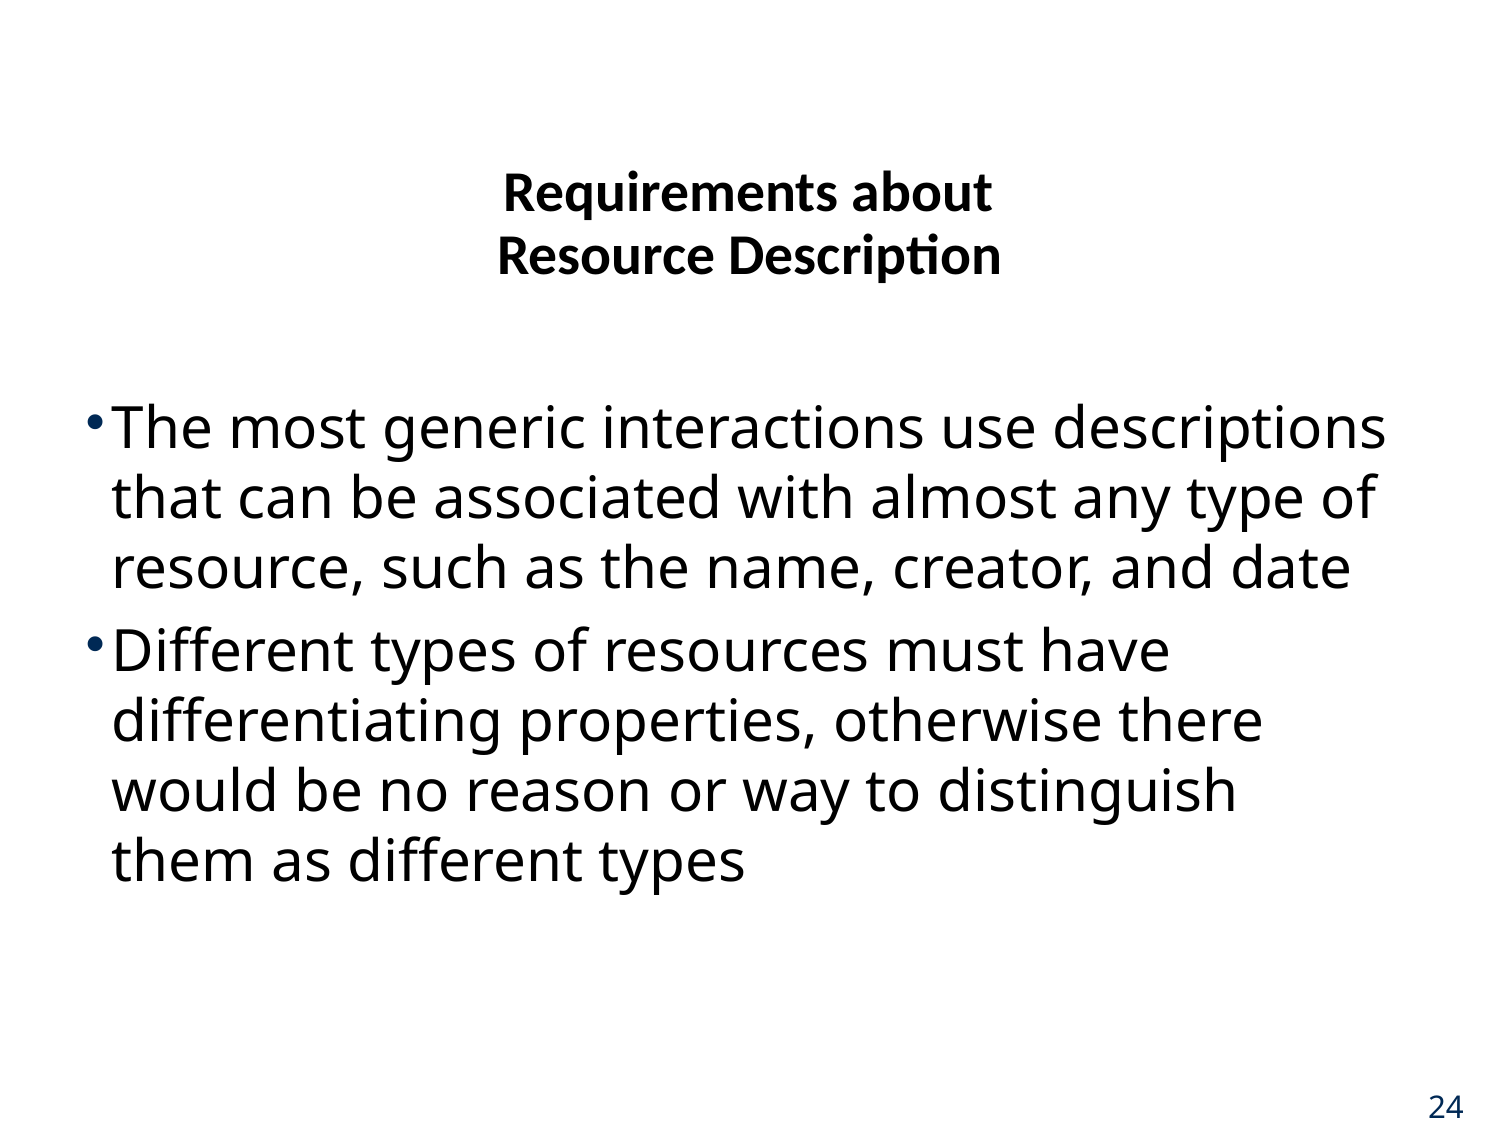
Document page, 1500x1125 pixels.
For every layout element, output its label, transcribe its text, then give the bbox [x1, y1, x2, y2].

text_box The most generic interactions use descriptions that can be associated with almost any type of resource, such as the name, creator, and date Different types of resources must have differentiating properties, otherwise there would be no reason or way to distinguish them as different types [75, 242, 1400, 898]
title Requirements about Resource Description [75, 99, 1425, 296]
text_box 24 [1438, 1081, 1454, 1119]
